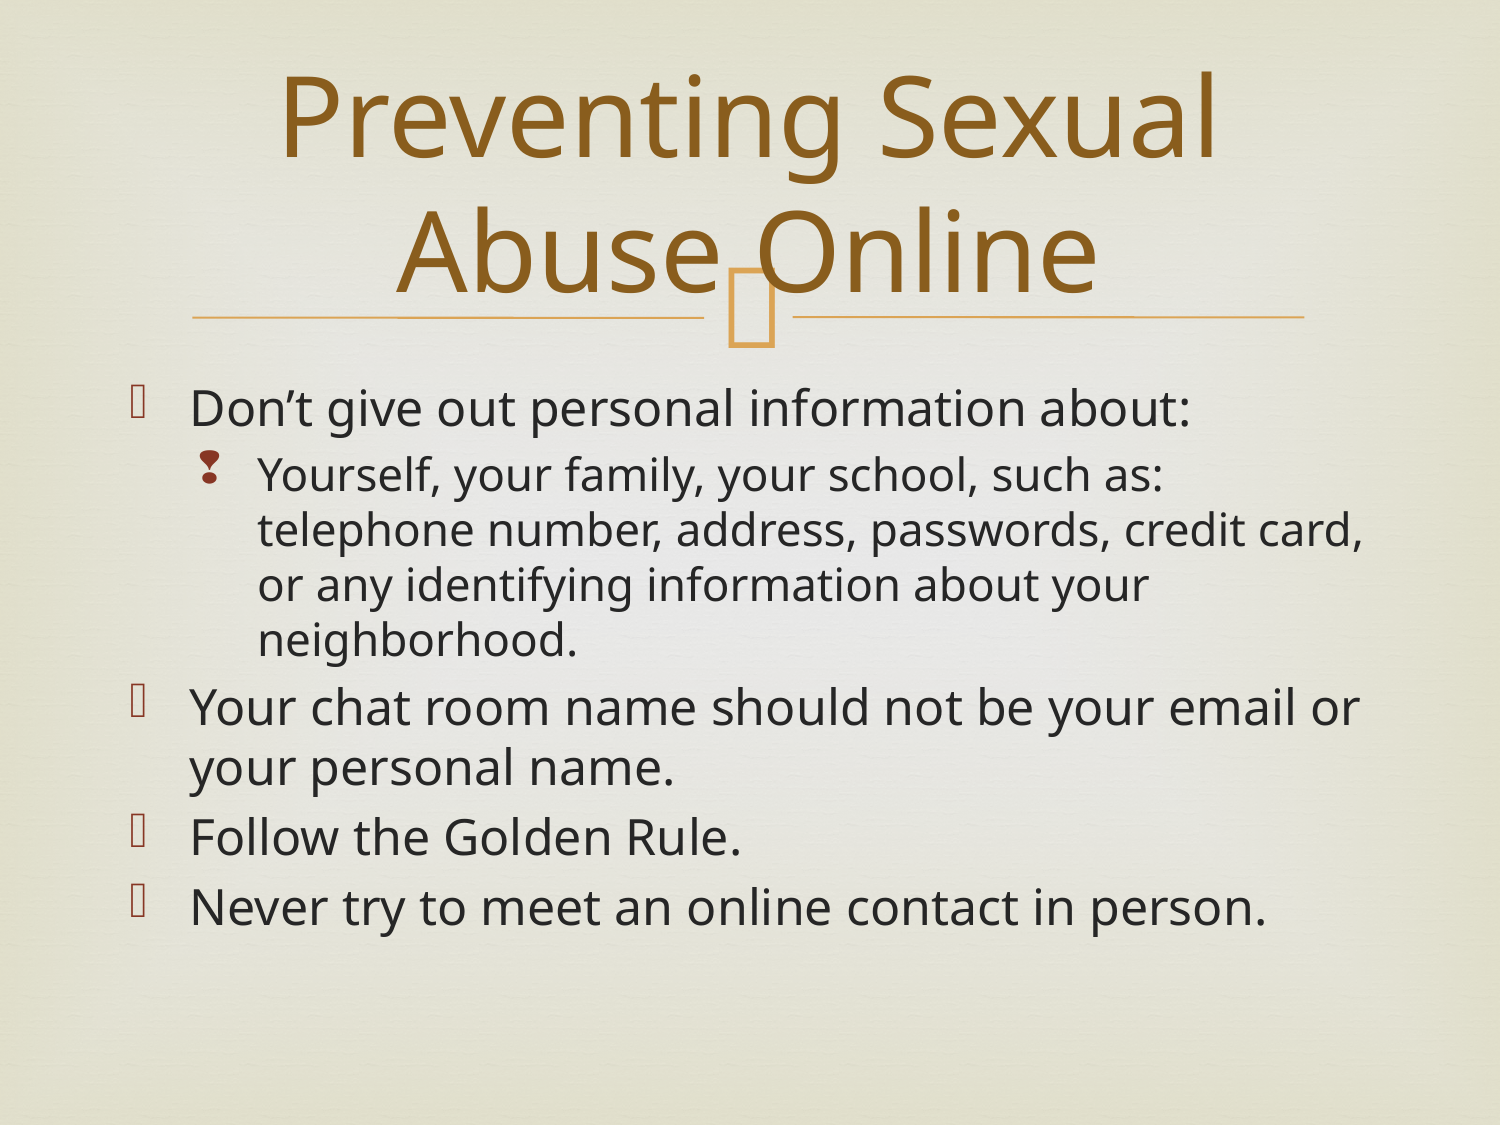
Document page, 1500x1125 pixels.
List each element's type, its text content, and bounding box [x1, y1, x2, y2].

list Don’t give out personal information about: Yourself, your family, your school, such as: telephone number, address, passwords, credit card, or any identifying information about your neighborhood. Your chat room name should not be your email or your personal name. Follow the Golden Rule. Never try to meet an online contact in person. [114, 368, 1386, 1005]
title Preventing Sexual Abuse Online [112, 93, 1386, 267]
